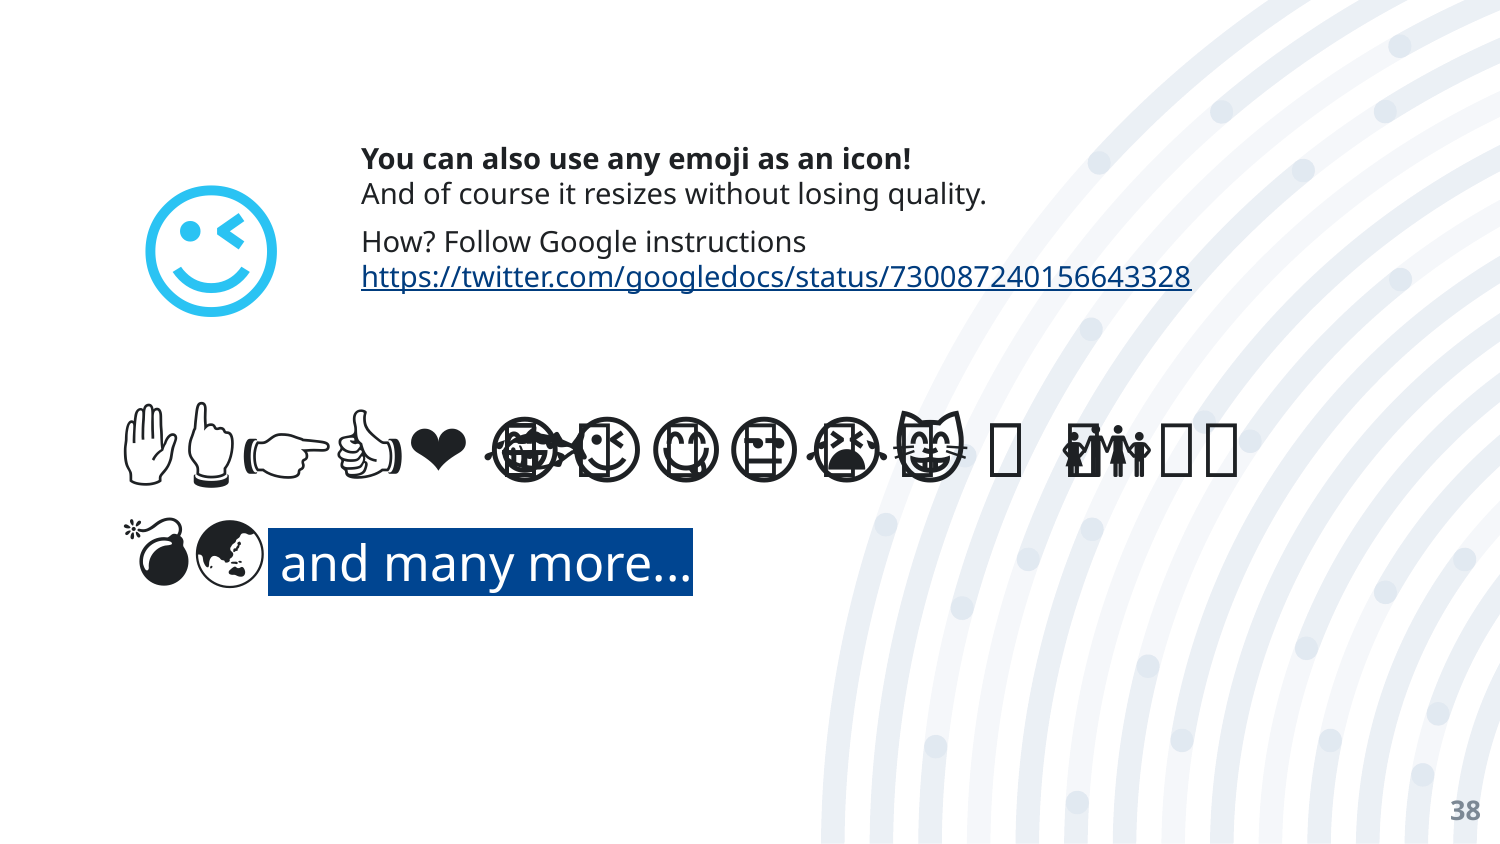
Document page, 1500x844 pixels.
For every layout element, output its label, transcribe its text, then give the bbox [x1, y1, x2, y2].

list You can also use any emoji as an icon! And of course it resizes without losing quality. How? Follow Google instructions https://twitter.com/googledocs/status/730087240156643328 [361, 140, 1323, 330]
text_box ✋👆👉👍👤👦👧👨👩👪💃🏃💑❤😂😉😋😒😭👶😸🐟🍒🍔💣📌📖🔨🎃🎈🎨🏈🏰🌏🔌🔑 and many more... [120, 389, 1322, 812]
text_box 😉 [93, 140, 331, 353]
slide_number ‹#› [1391, 779, 1482, 844]
